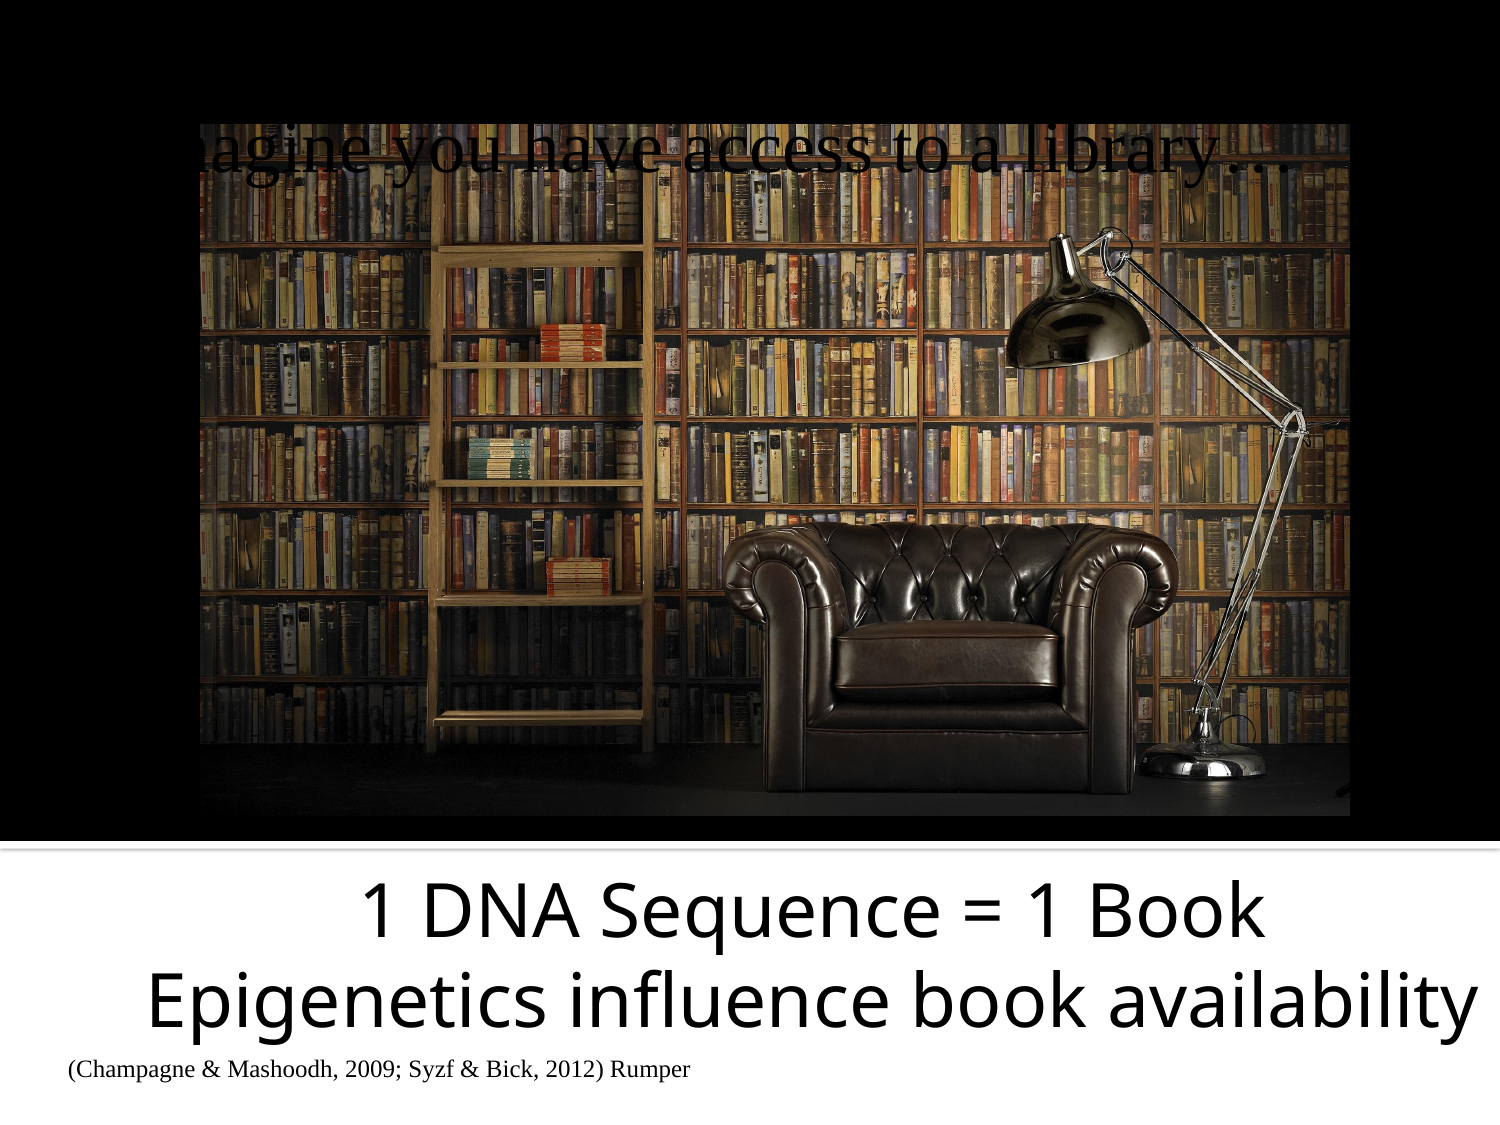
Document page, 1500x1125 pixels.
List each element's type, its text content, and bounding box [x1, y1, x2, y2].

text_box Imagine you have access to a library… [112, 90, 1400, 196]
picture [199, 124, 1350, 816]
text_box 1 DNA Sequence = 1 Book Epigenetics influence book availability [75, 855, 1500, 1050]
text_box (Champagne & Mashoodh, 2009; Syzf & Bick, 2012) Rumper [53, 1044, 1200, 1090]
